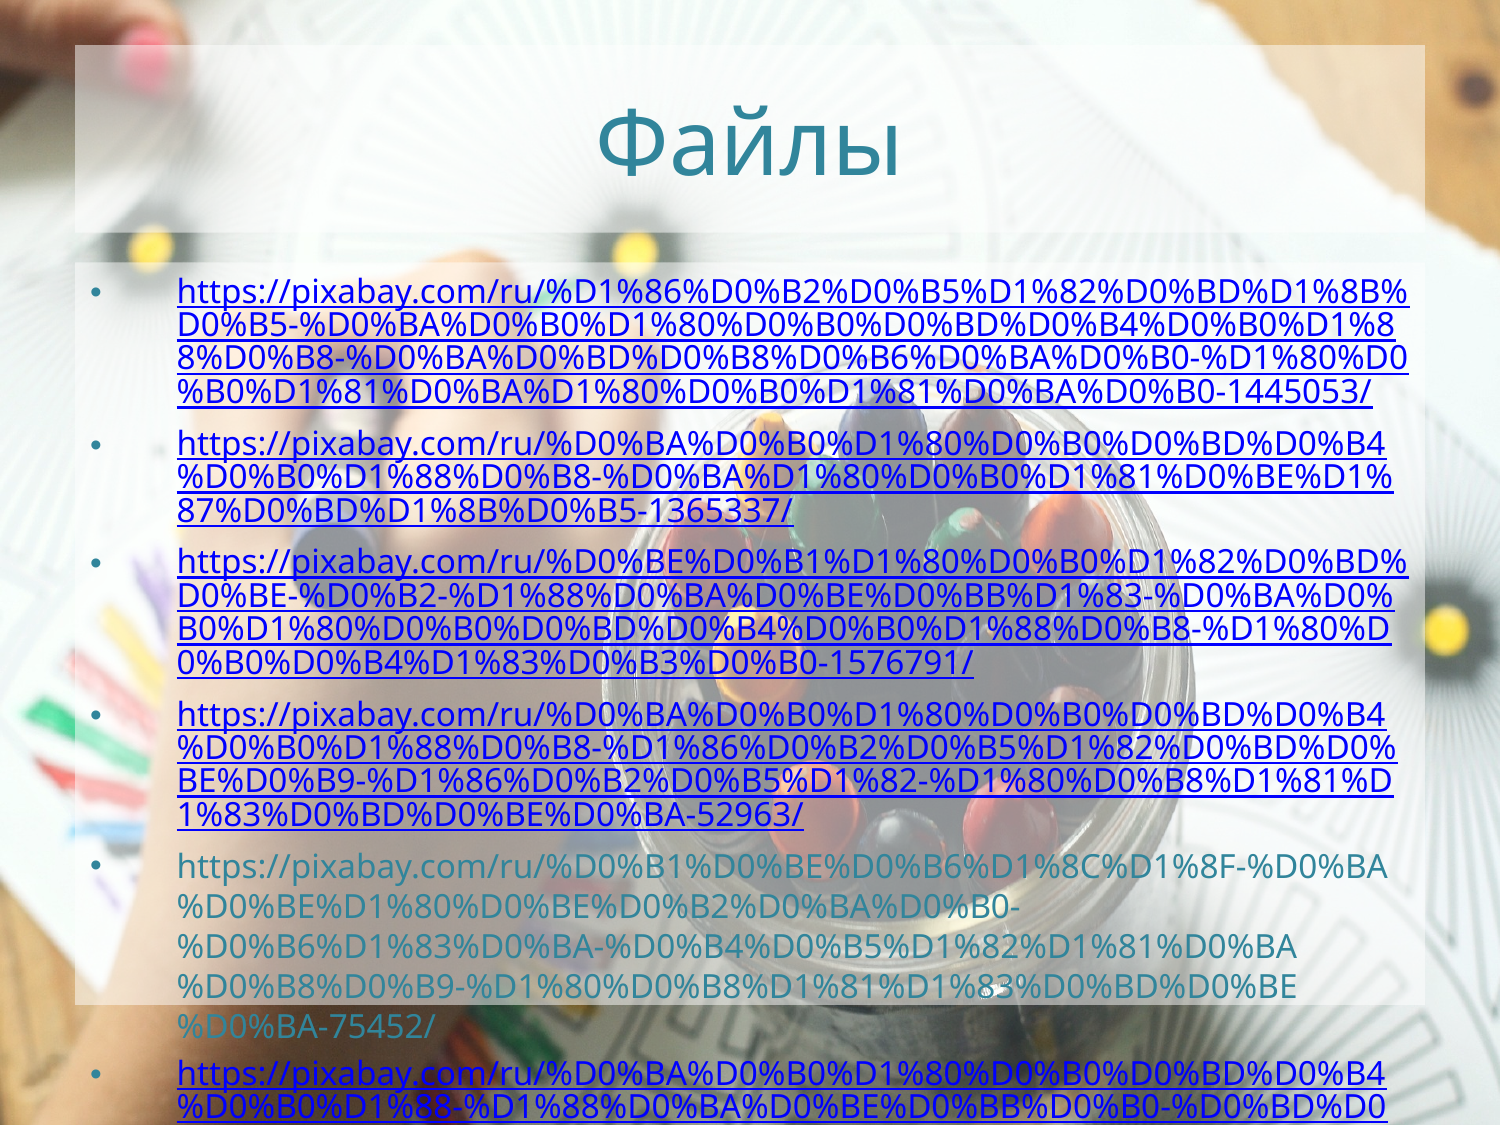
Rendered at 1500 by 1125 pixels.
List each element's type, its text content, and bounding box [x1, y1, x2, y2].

title Файлы [75, 45, 1425, 233]
list https://pixabay.com/ru/%D1%86%D0%B2%D0%B5%D1%82%D0%BD%D1%8B%D0%B5-%D0%BA%D0%B0%D1%80%D0%B0%D0%BD%D0%B4%D0%B0%D1%88%D0%B8-%D0%BA%D0%BD%D0%B8%D0%B6%D0%BA%D0%B0-%D1%80%D0%B0%D1%81%D0%BA%D1%80%D0%B0%D1%81%D0%BA%D0%B0-1445053/ https://pixabay.com/ru/%D0%BA%D0%B0%D1%80%D0%B0%D0%BD%D0%B4%D0%B0%D1%88%D0%B8-%D0%BA%D1%80%D0%B0%D1%81%D0%BE%D1%87%D0%BD%D1%8B%D0%B5-1365337/ https://pixabay.com/ru/%D0%BE%D0%B1%D1%80%D0%B0%D1%82%D0%BD%D0%BE-%D0%B2-%D1%88%D0%BA%D0%BE%D0%BB%D1%83-%D0%BA%D0%B0%D1%80%D0%B0%D0%BD%D0%B4%D0%B0%D1%88%D0%B8-%D1%80%D0%B0%D0%B4%D1%83%D0%B3%D0%B0-1576791/ https://pixabay.com/ru/%D0%BA%D0%B0%D1%80%D0%B0%D0%BD%D0%B4%D0%B0%D1%88%D0%B8-%D1%86%D0%B2%D0%B5%D1%82%D0%BD%D0%BE%D0%B9-%D1%86%D0%B2%D0%B5%D1%82-%D1%80%D0%B8%D1%81%D1%83%D0%BD%D0%BE%D0%BA-52963/ https://pixabay.com/ru/%D0%B1%D0%BE%D0%B6%D1%8C%D1%8F-%D0%BA%D0%BE%D1%80%D0%BE%D0%B2%D0%BA%D0%B0-%D0%B6%D1%83%D0%BA-%D0%B4%D0%B5%D1%82%D1%81%D0%BA%D0%B8%D0%B9-%D1%80%D0%B8%D1%81%D1%83%D0%BD%D0%BE%D0%BA-75452/ https://pixabay.com/ru/%D0%BA%D0%B0%D1%80%D0%B0%D0%BD%D0%B4%D0%B0%D1%88-%D1%88%D0%BA%D0%BE%D0%BB%D0%B0-%D0%BD%D0%B0%D1%83%D0%BA%D0%B0-%D0%BD%D0%B0%D0%BF%D0%B8%D1%81%D0%B0%D0%BD%D0%B8%D0%B5-2391247/ https://pixabay.com/ru/%D0%B4%D0%B5%D0%B2%D0%BE%D1%87%D0%BA%D0%B0-%D0%BA%D0%B0%D1%80%D1%82%D0%B8%D0%BD%D0%B0-%D1%80%D0%B5%D0%B1%D0%B5%D0%BD%D0%BE%D0%BA-%D0%B6%D0%B5%D0%BD%D1%89%D0%B8%D0%BD%D1%8B-932854/ https://pixabay.com/ru/%D1%80%D0%B5%D0%B1%D0%B5%D0%BD%D0%BE%D0%BA-%D1%80%D1%83%D0%BA%D0%B8-%D1%84%D0%BE%D1%82%D0%BE%D0%B3%D1%80%D0%B0%D1%84%D0%B8%D1%8F-%D1%80%D1%83%D1%87%D0%BA%D0%B0-%D1%83%D0%B0%D0%B9%D1%82-1666815/ [75, 262, 1425, 1005]
